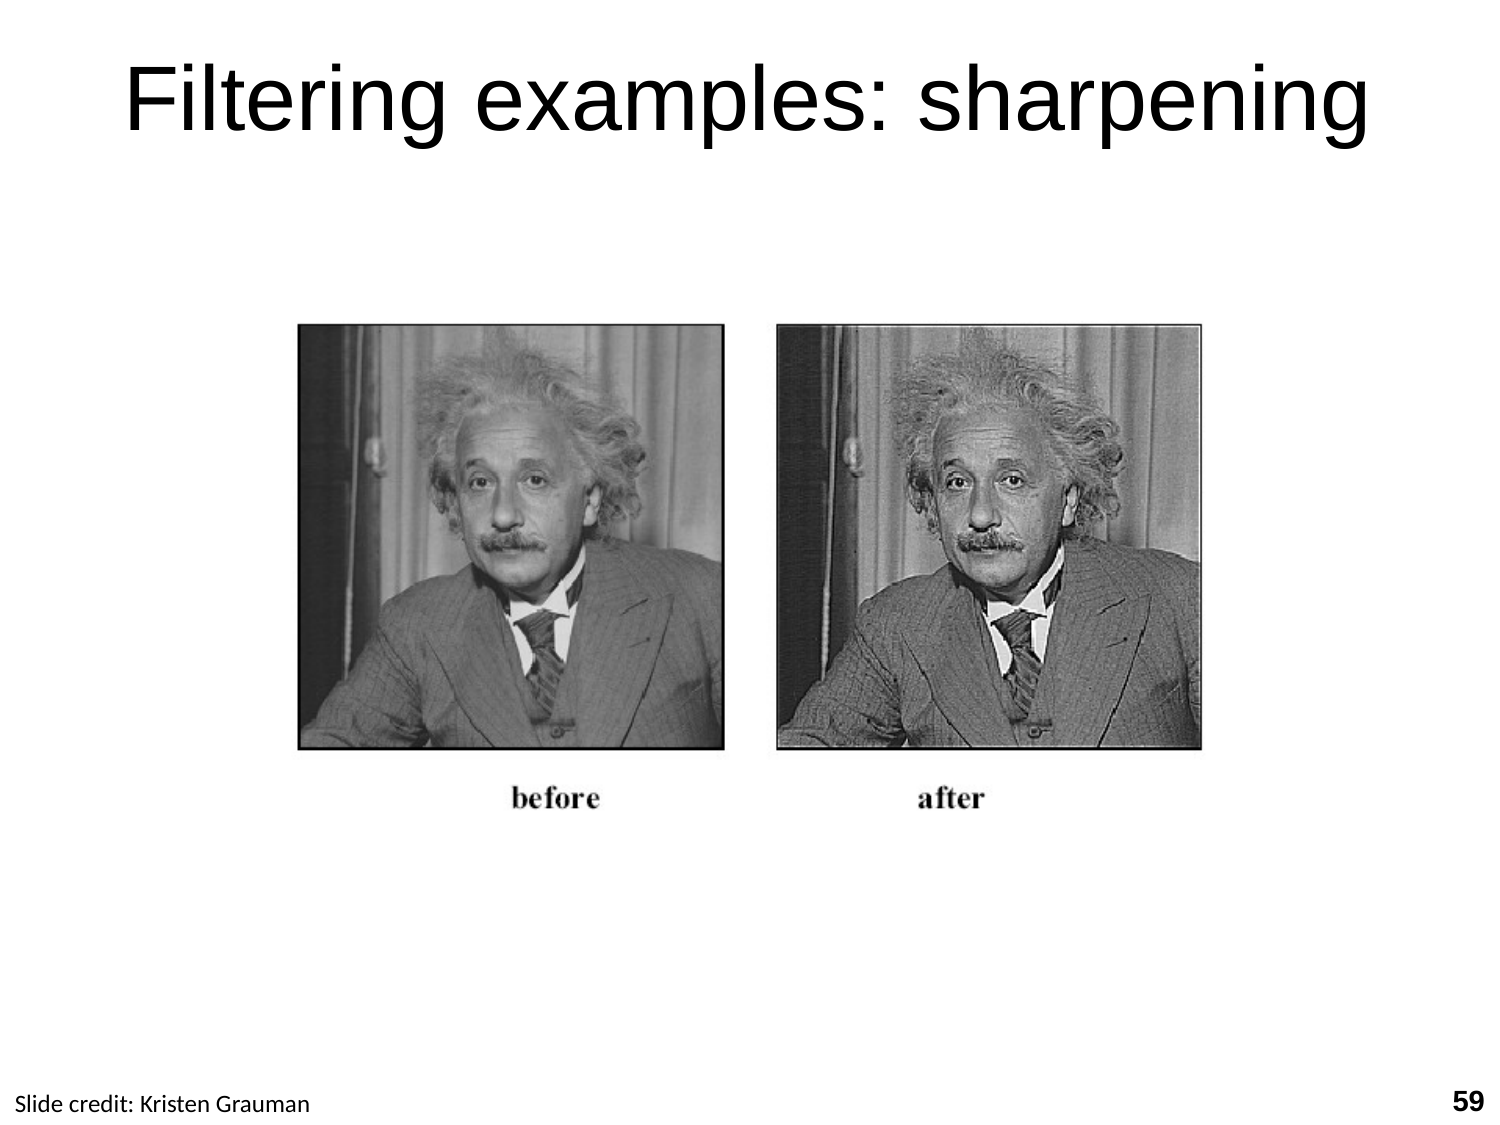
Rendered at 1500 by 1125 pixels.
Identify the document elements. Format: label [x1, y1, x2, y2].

text_box [0, 1079, 413, 1125]
title [72, 0, 1424, 188]
picture [229, 271, 1271, 854]
slide_number [1149, 1074, 1500, 1125]
